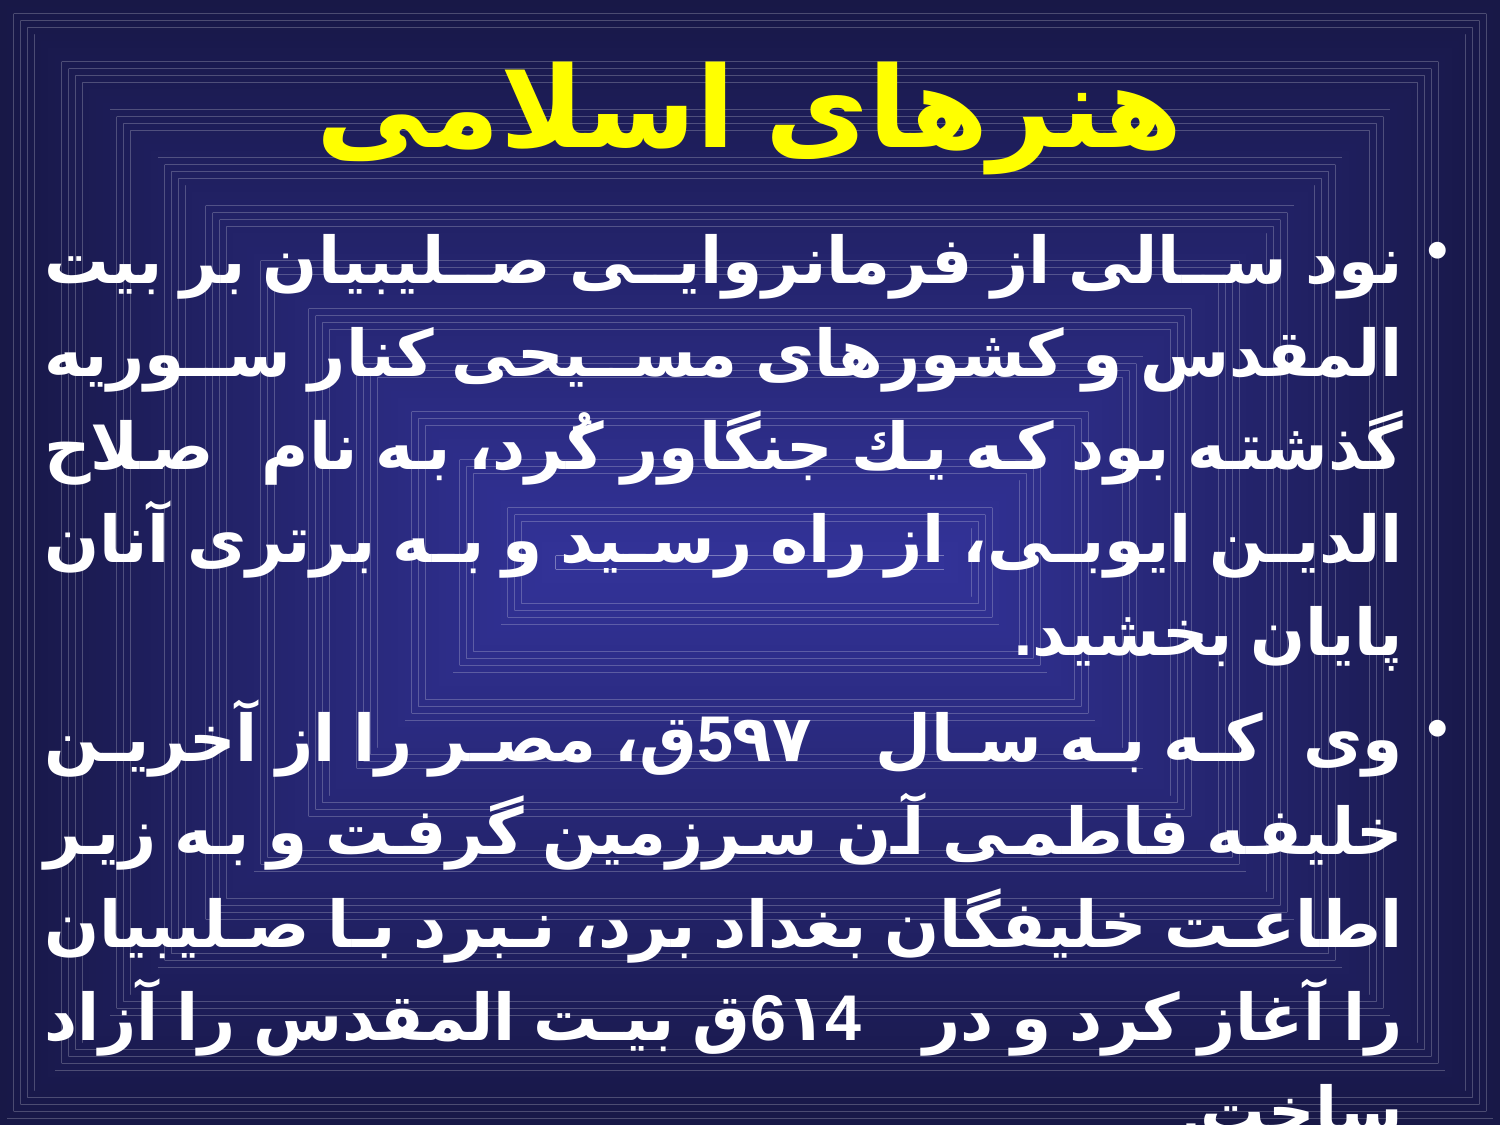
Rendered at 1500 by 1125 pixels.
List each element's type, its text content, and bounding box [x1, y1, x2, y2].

list نود سالى از فرمانروایی صليبيان بر بيت المقدس و كشورهاى مسيحى كنار سوريه گذشته بود كه يك جنگاور كُرد، به نام صلاح الدين ايوبى، از راه رسيد و به برترى آنان پايان بخشيد. وى که به سال 5٩٧ق، مصر را از آخرين خليفه فاطمى آن سرزمين گرفت و به زير اطاعت خليفگان بغداد برد، نبرد با صليبيان را آغاز كرد و در 6١4ق بيت المقدس را آزاد ساخت. به روزگار او، بر تزئينات هنرى مسجدالاقصى افزوده شد. منبرى از چوب سدر، كار حلب آوردند و محرابى ديگر در مسجد ساخته شد و پوشش زرين گنبد تجديد گشت. [29, 196, 1465, 721]
title هنرهای اسلامی [75, 8, 1425, 196]
